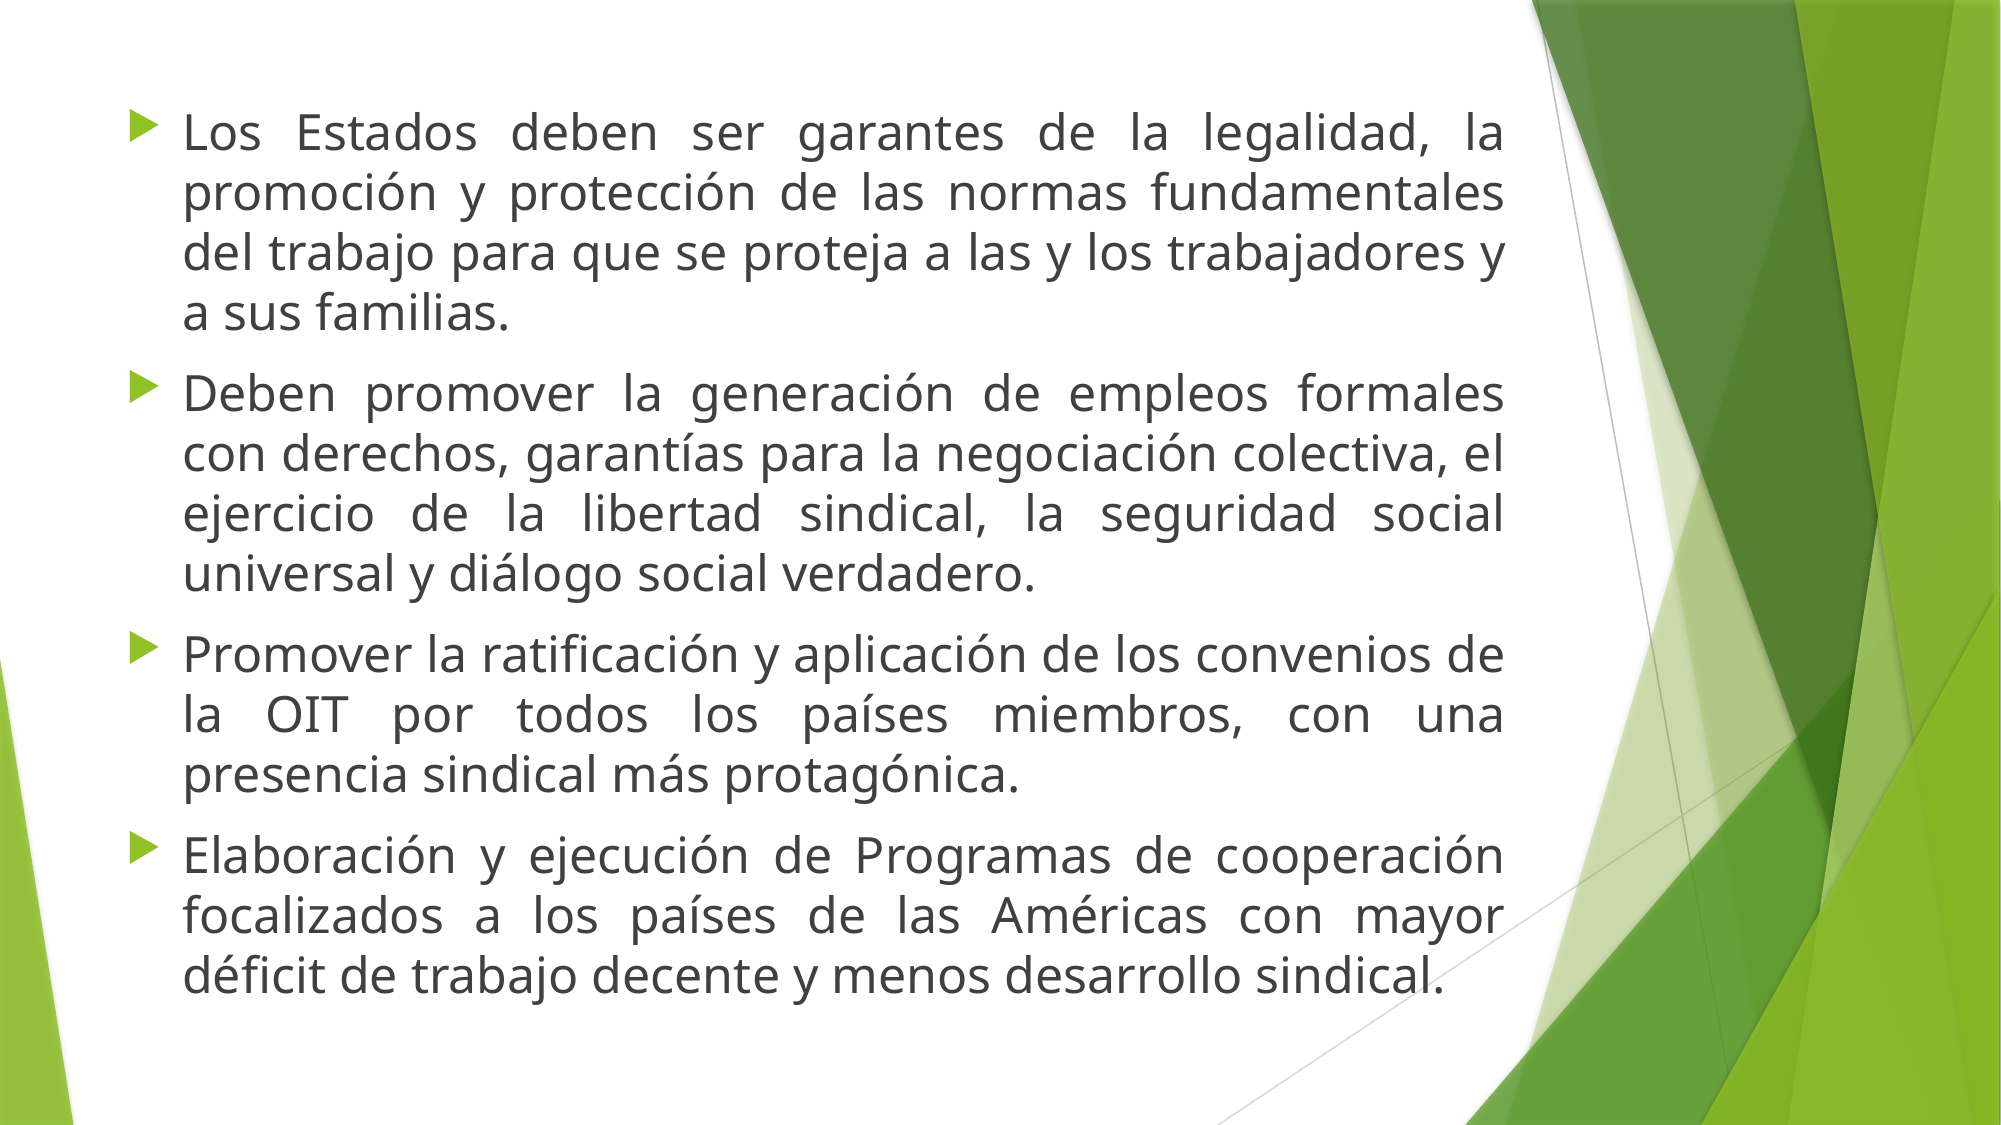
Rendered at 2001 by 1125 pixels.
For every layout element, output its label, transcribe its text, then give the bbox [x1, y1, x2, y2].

list Los Estados deben ser garantes de la legalidad, la promoción y protección de las normas fundamentales del trabajo para que se proteja a las y los trabajadores y a sus familias. Deben promover la generación de empleos formales con derechos, garantías para la negociación colectiva, el ejercicio de la libertad sindical, la seguridad social universal y diálogo social verdadero. Promover la ratificación y aplicación de los convenios de la OIT por todos los países miembros, con una presencia sindical más protagónica. Elaboración y ejecución de Programas de cooperación focalizados a los países de las Américas con mayor déficit de trabajo decente y menos desarrollo sindical. [111, 93, 1522, 1064]
